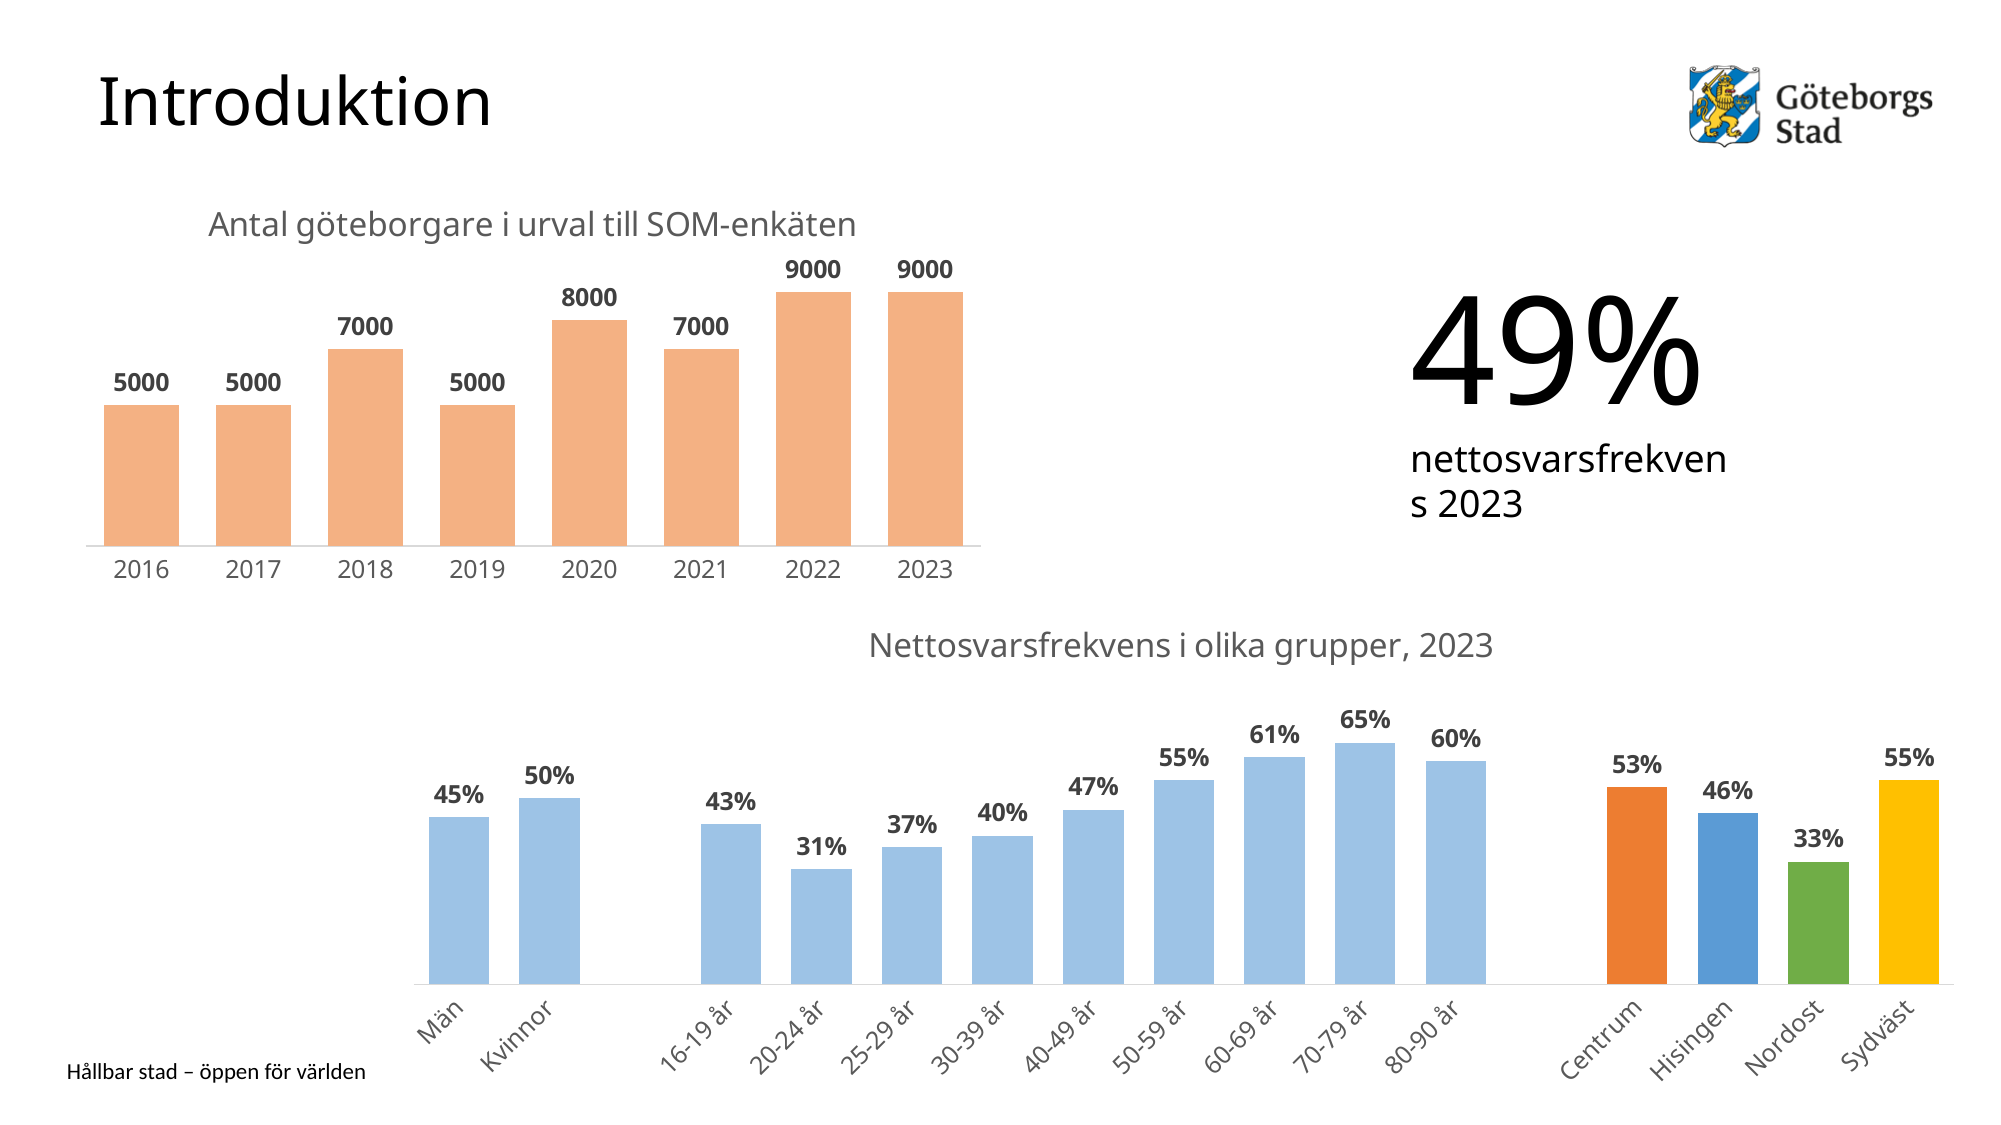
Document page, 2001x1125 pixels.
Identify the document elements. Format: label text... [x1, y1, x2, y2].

picture [1689, 65, 1933, 148]
title Introduktion [83, 40, 1597, 167]
chart [66, 175, 1987, 1099]
text_box 49% nettosvarsfrekvens 2023 [1395, 247, 1747, 533]
